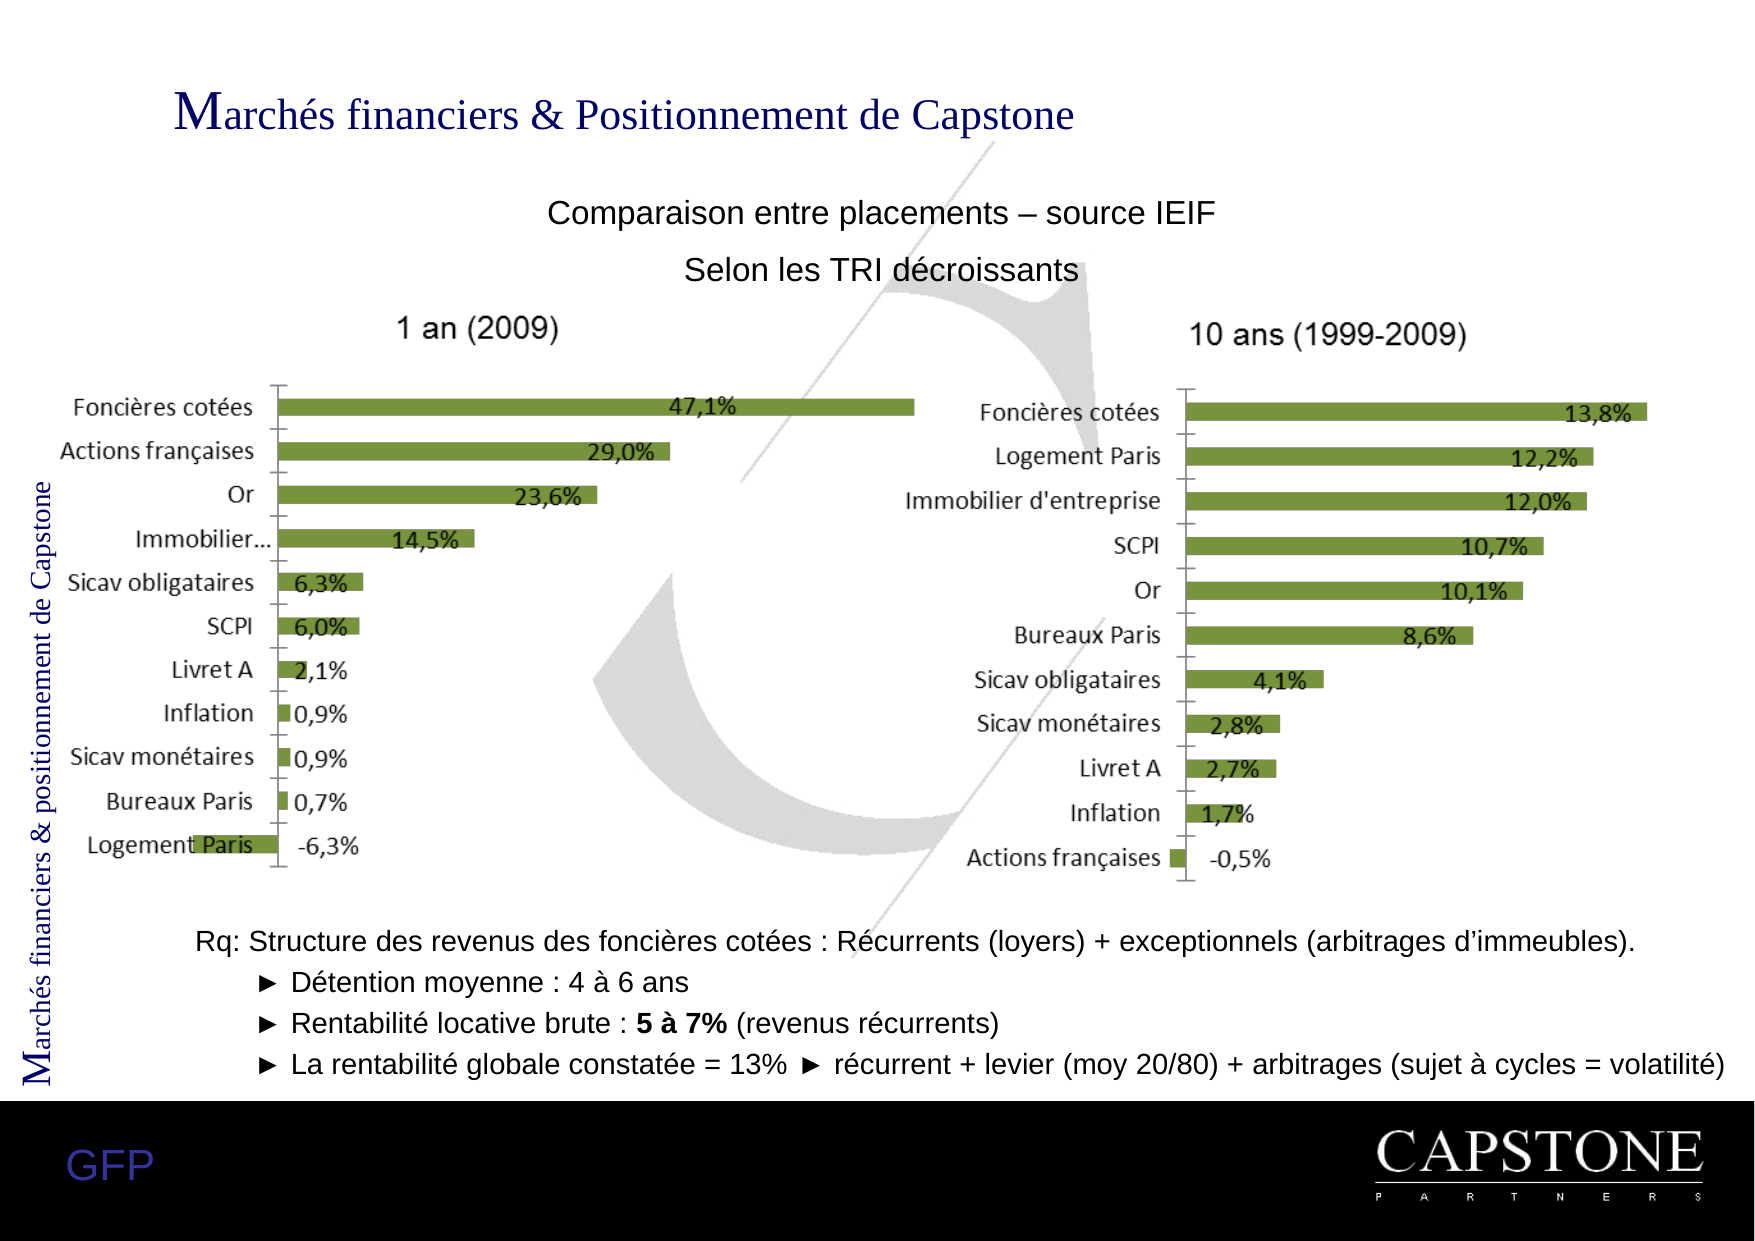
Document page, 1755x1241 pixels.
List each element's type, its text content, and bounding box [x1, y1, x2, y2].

picture [1373, 1128, 1705, 1204]
text_box Rq: Structure des revenus des foncières cotées : Récurrents (loyers) + exceptionnels (arbitrages d’immeubles). ► Détention moyenne : 4 à 6 ans ► Rentabilité locative brute : 5 à 7% (revenus récurrents) ► La rentabilité globale constatée = 13% ► récurrent + levier (moy 20/80) + arbitrages (sujet à cycles = volatilité) [180, 947, 1755, 1105]
text_box Marchés financiers & positionnement de Capstone [0, 949, 68, 1105]
text_box Marchés financiers & Positionnement de Capstone [156, 65, 1291, 150]
picture [0, 288, 1752, 939]
picture [296, 0, 1458, 183]
text_box Comparaison entre placements – source IEIF Selon les TRI décroissants [144, 183, 1620, 288]
